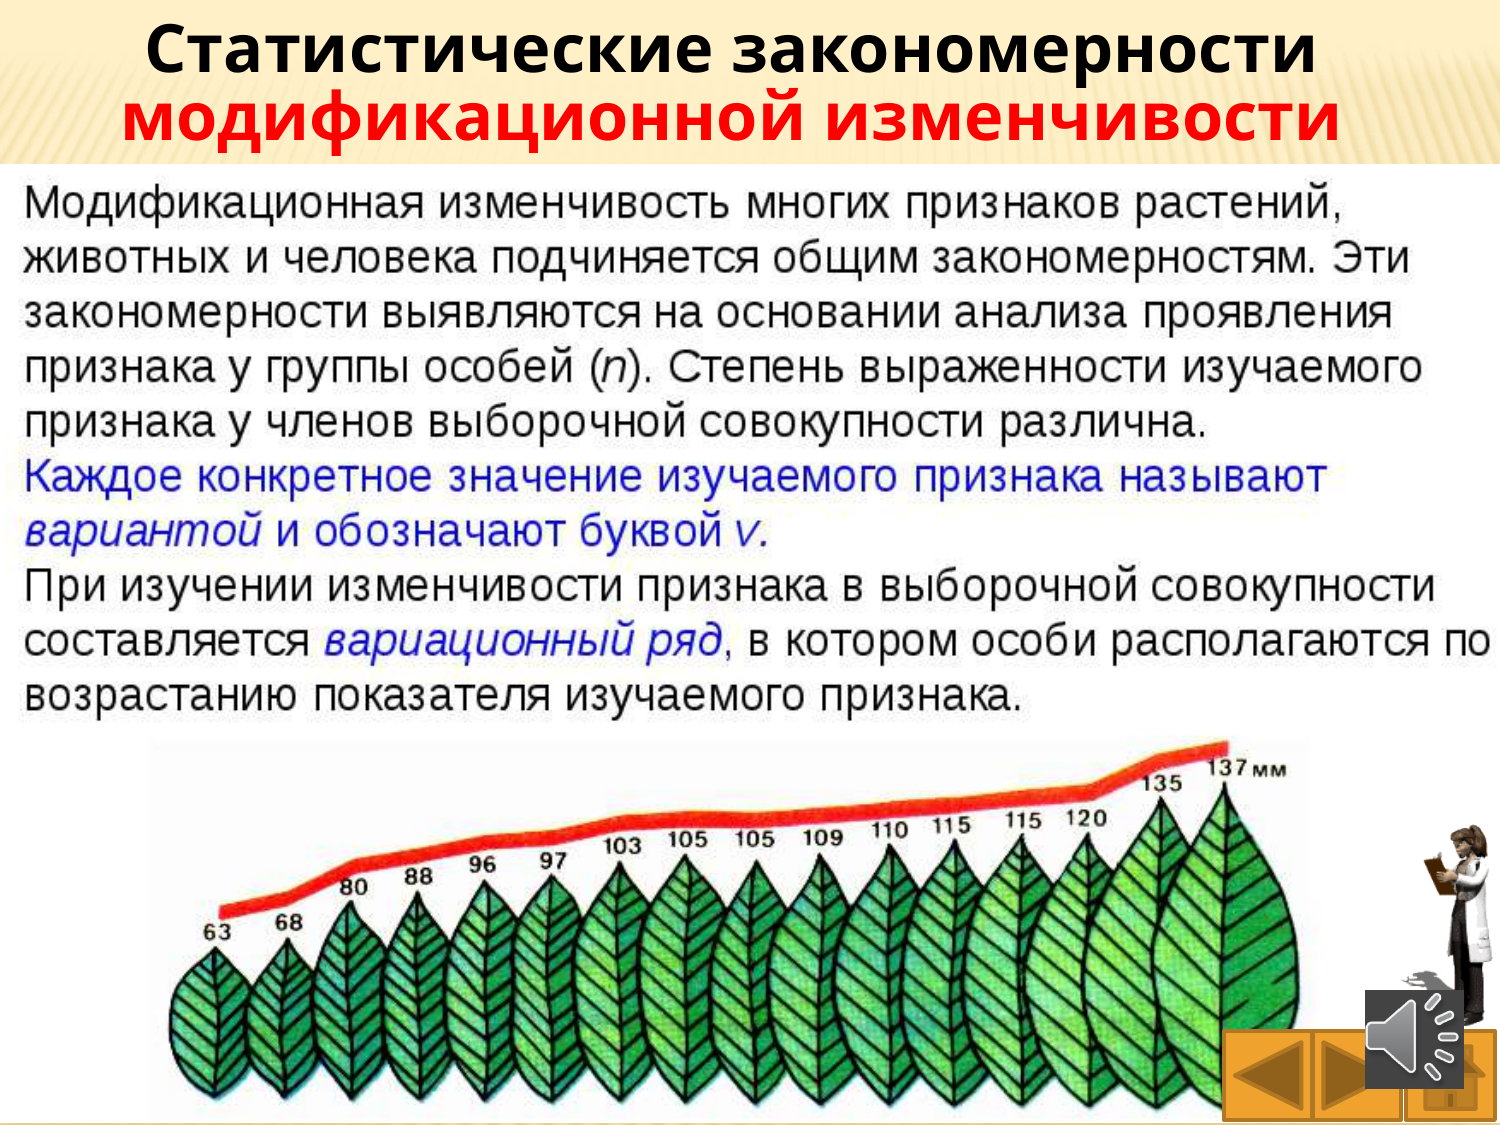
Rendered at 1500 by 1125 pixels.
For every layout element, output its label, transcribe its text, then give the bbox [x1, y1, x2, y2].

picture [0, 163, 1500, 1123]
text_box Статистические закономерности модификационной изменчивости [21, 10, 1442, 161]
